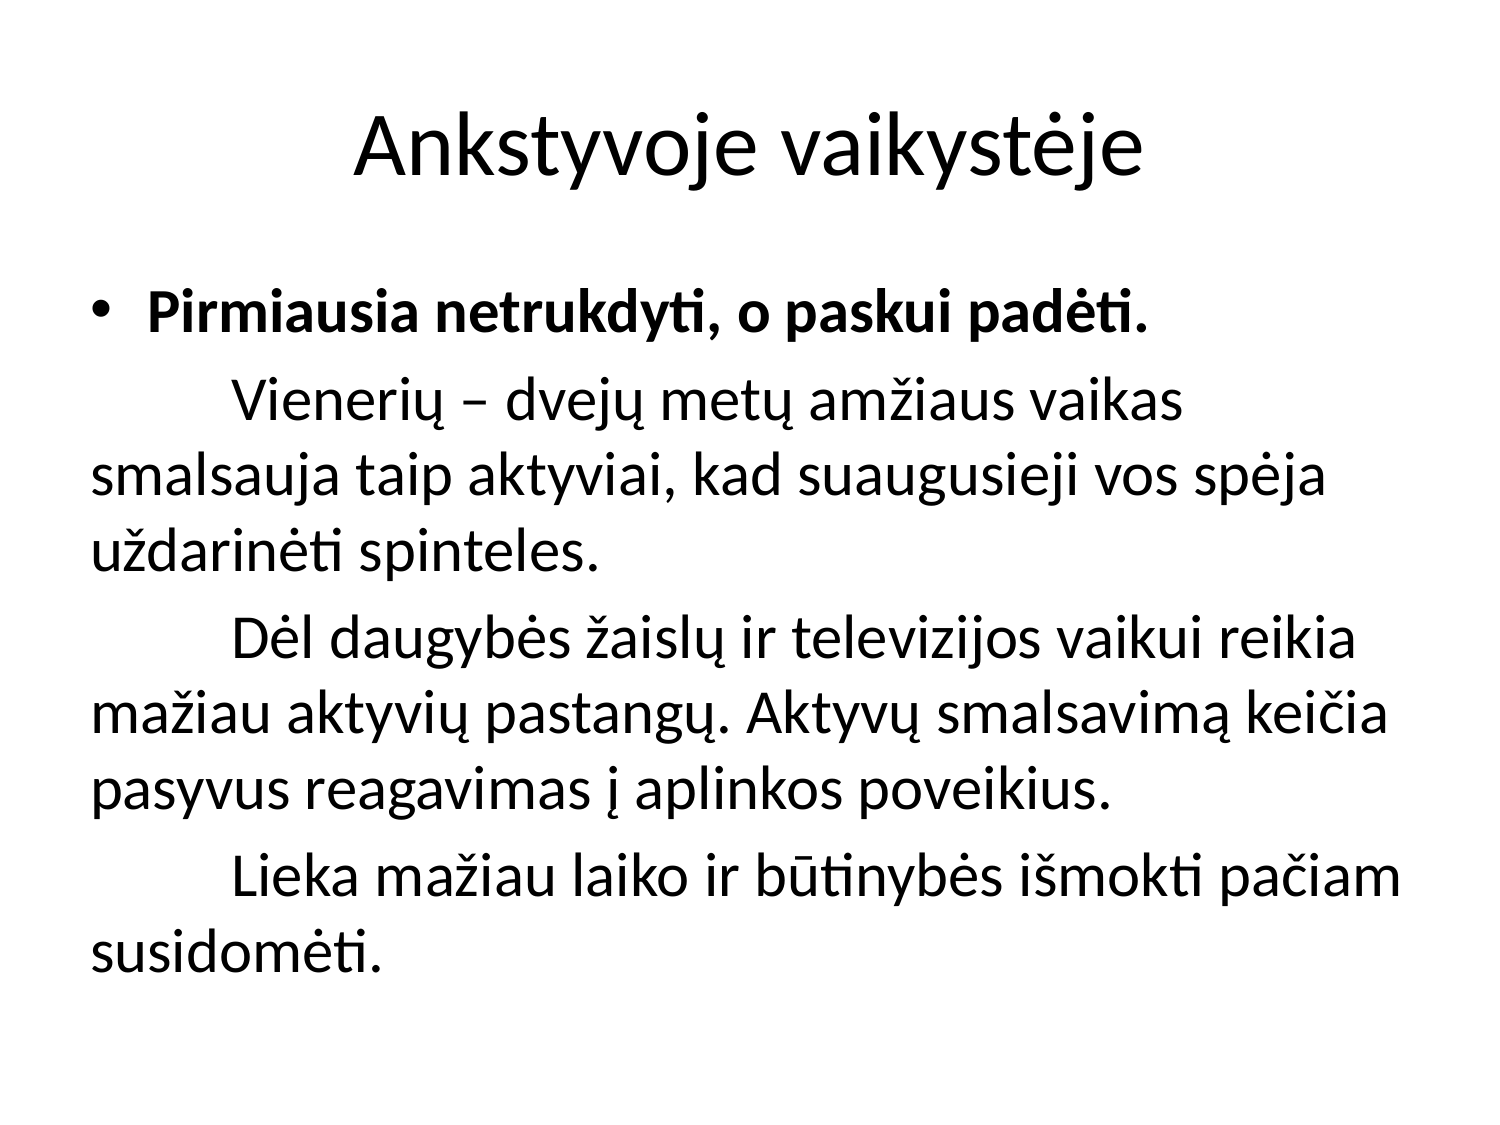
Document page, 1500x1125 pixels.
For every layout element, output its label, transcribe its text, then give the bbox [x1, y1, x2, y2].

list Pirmiausia netrukdyti, o paskui padėti. Vienerių – dvejų metų amžiaus vaikas smalsauja taip aktyviai, kad suaugusieji vos spėja uždarinėti spinteles. Dėl daugybės žaislų ir televizijos vaikui reikia mažiau aktyvių pastangų. Aktyvų smalsavimą keičia pasyvus reagavimas į aplinkos poveikius. Lieka mažiau laiko ir būtinybės išmokti pačiam susidomėti. [75, 262, 1425, 1005]
title Ankstyvoje vaikystėje [75, 45, 1425, 233]
